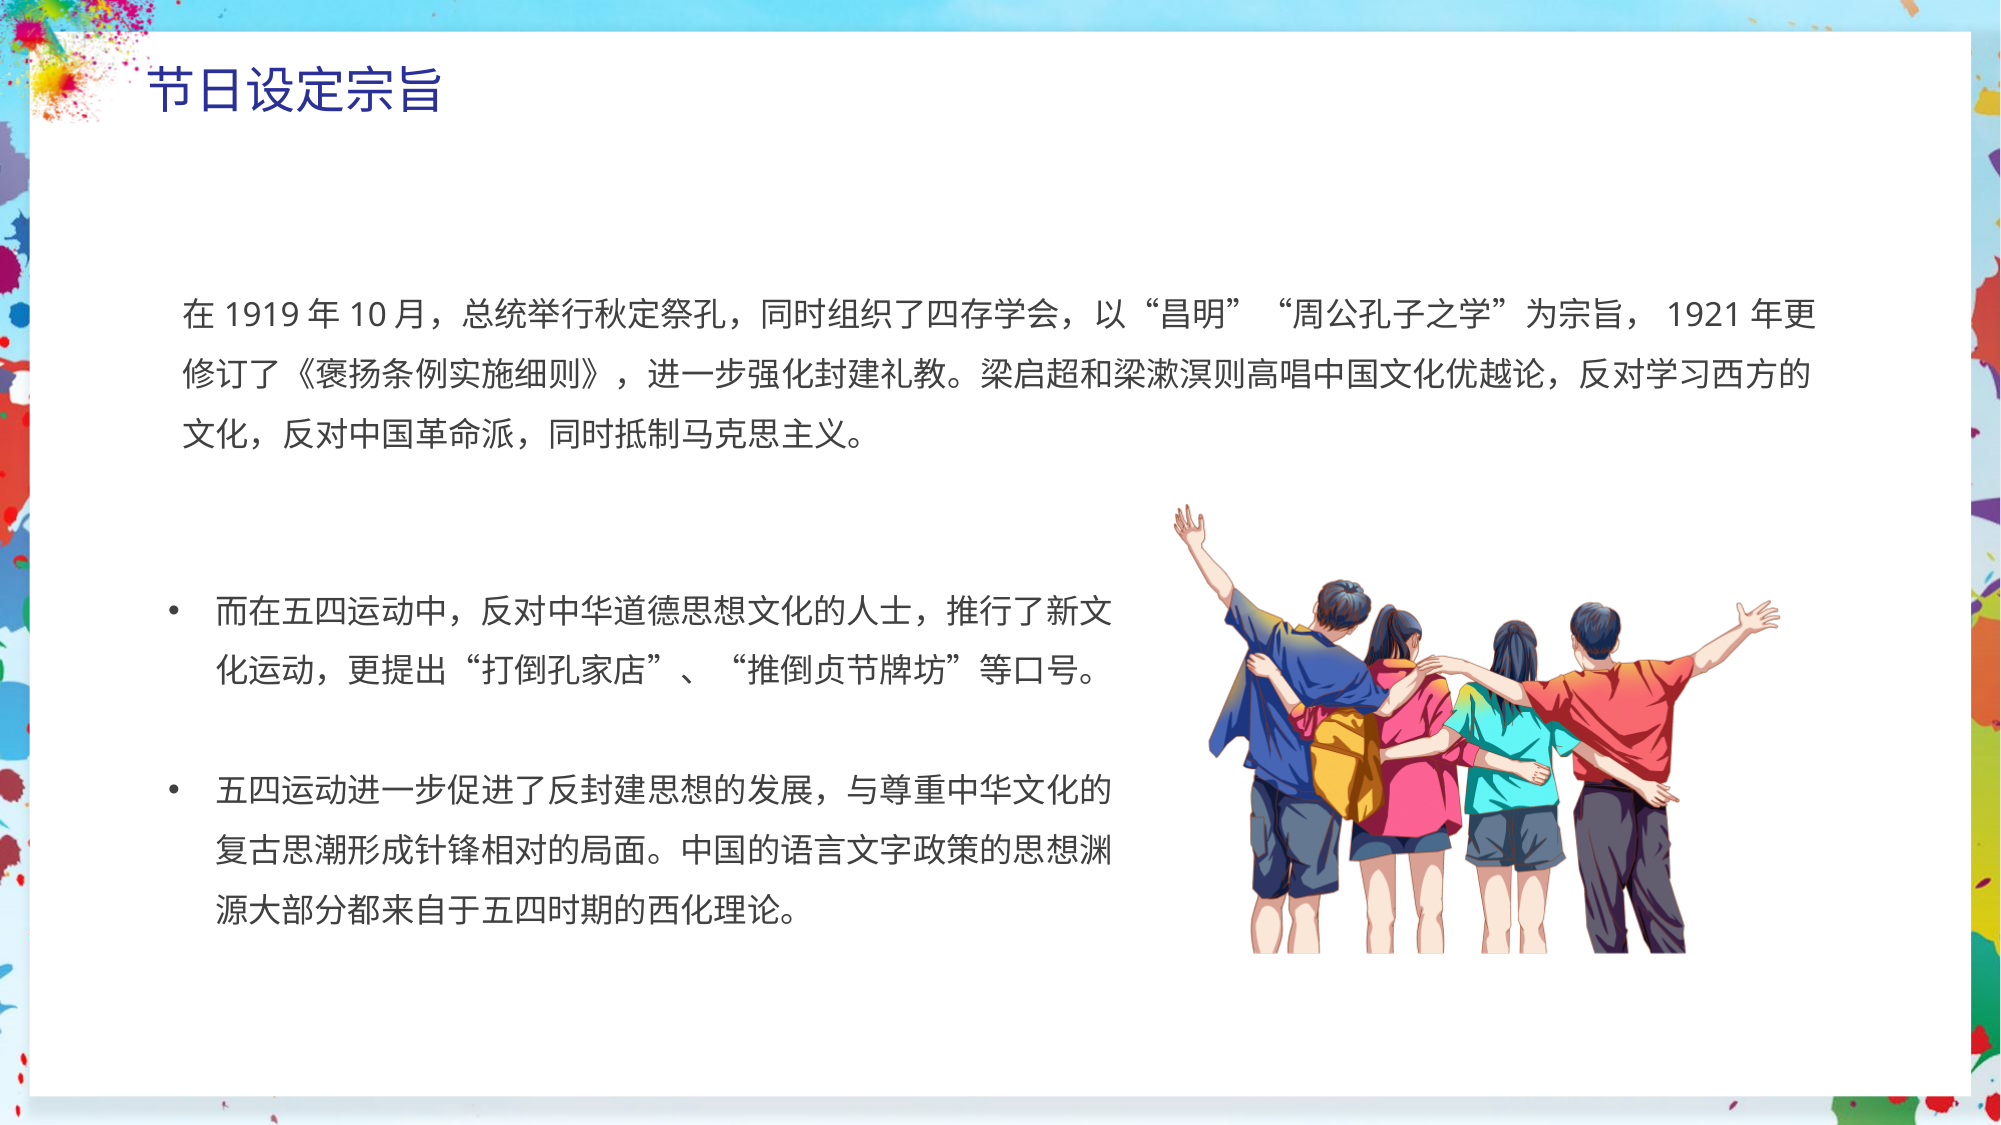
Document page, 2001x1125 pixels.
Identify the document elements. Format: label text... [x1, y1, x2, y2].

text_box 在1919年10月，总统举行秋定祭孔，同时组织了四存学会，以“昌明”“周公孔子之学”为宗旨，1921年更修订了《褒扬条例实施细则》，进一步强化封建礼教。梁启超和梁漱溟则高唱中国文化优越论，反对学习西方的文化，反对中国革命派，同时抵制马克思主义。 [167, 265, 1833, 461]
text_box 而在五四运动中，反对中华道德思想文化的人士，推行了新文化运动，更提出“打倒孔家店”、“推倒贞节牌坊”等口号。 五四运动进一步促进了反封建思想的发展，与尊重中华文化的复古思潮形成针锋相对的局面。中国的语言文字政策的思想渊源大部分都来自于五四时期的西化理论。 [153, 562, 1088, 937]
text_box 节日设定宗旨 [130, 50, 545, 126]
picture [0, 0, 2001, 1125]
